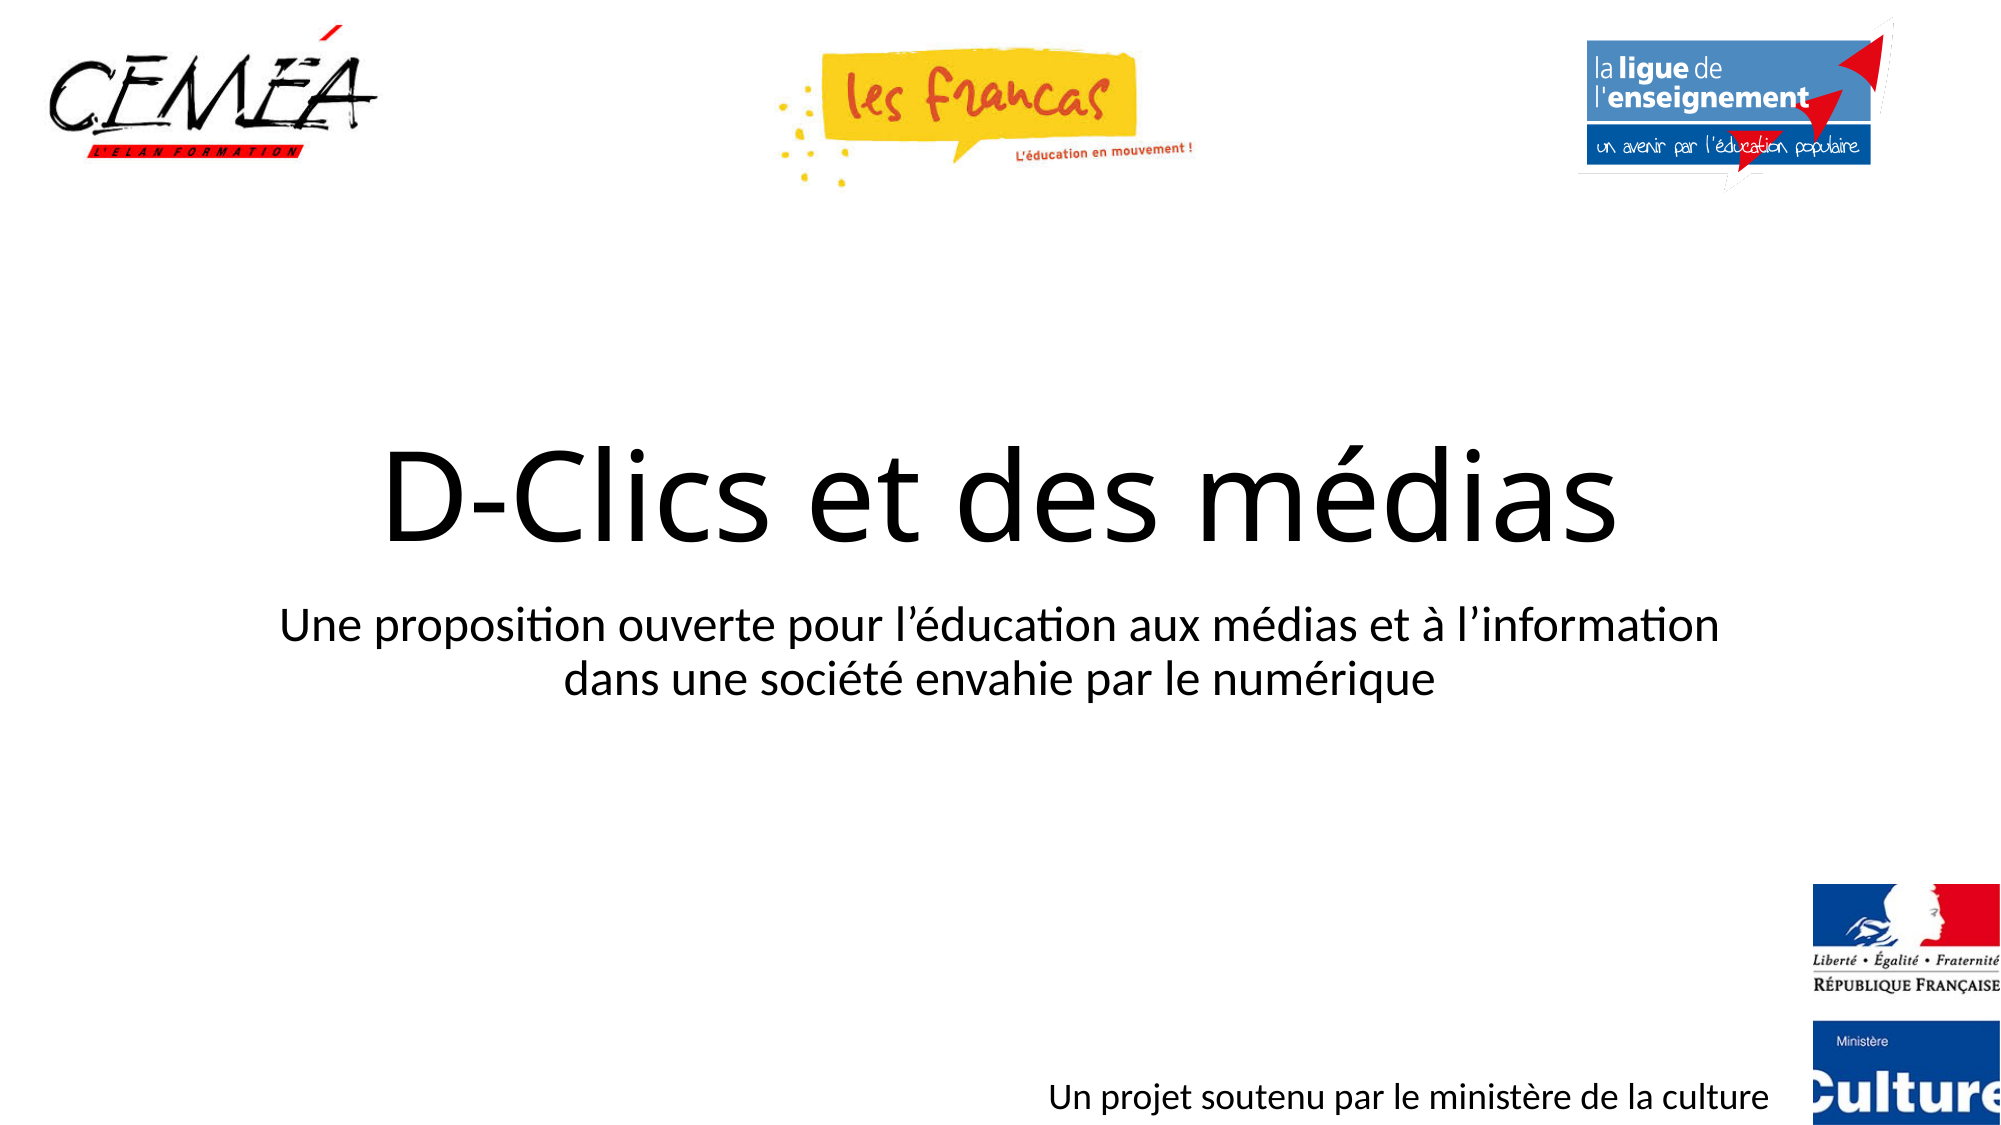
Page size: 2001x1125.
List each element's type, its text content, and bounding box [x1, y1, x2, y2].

picture [773, 42, 1197, 193]
picture [1578, 16, 1894, 193]
text_box Un projet soutenu par le ministère de la culture [1033, 1064, 1813, 1125]
title D-Clics et des médias [249, 184, 1750, 576]
picture [1813, 884, 2000, 1125]
subtitle Une proposition ouverte pour l’éducation aux médias et à l’information dans une société envahie par le numérique [249, 590, 1750, 863]
picture [35, 19, 392, 164]
